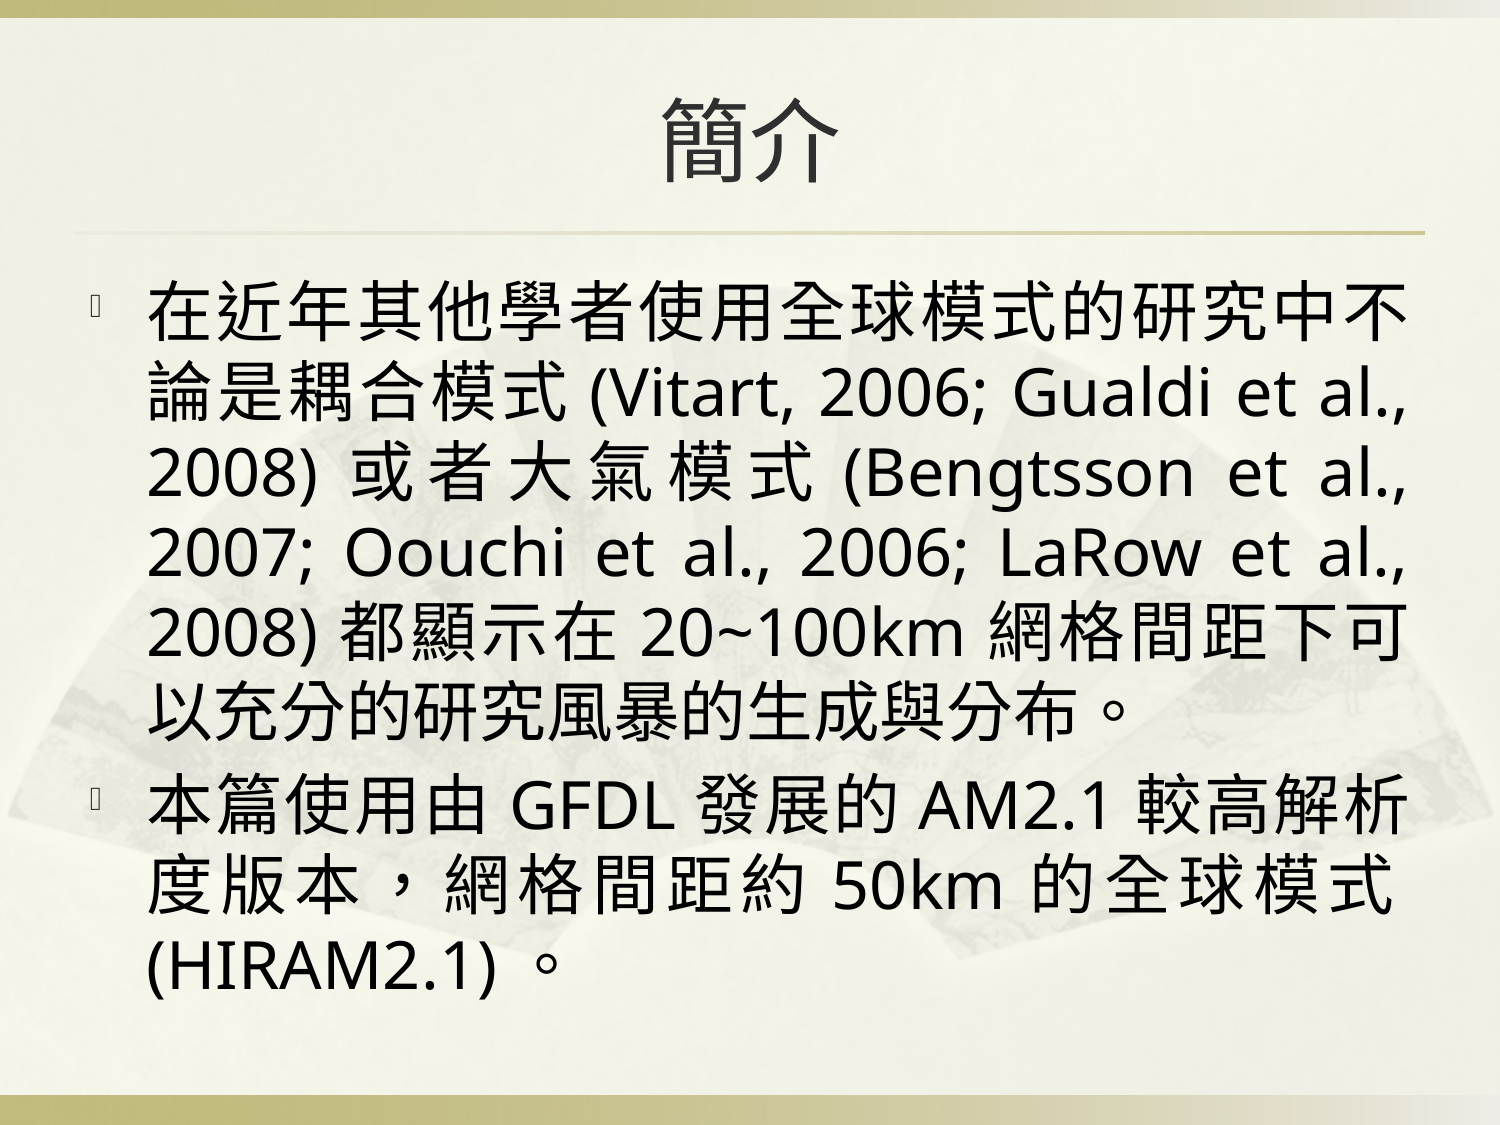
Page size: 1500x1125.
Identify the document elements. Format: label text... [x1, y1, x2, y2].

list 在近年其他學者使用全球模式的研究中不論是耦合模式(Vitart, 2006; Gualdi et al., 2008)或者大氣模式(Bengtsson et al., 2007; Oouchi et al., 2006; LaRow et al., 2008)都顯示在20~100km網格間距下可以充分的研究風暴的生成與分布。 本篇使用由GFDL發展的AM2.1較高解析度版本，網格間距約50km的全球模式(HIRAM2.1)。 [75, 262, 1425, 1032]
title 簡介 [75, 45, 1425, 233]
